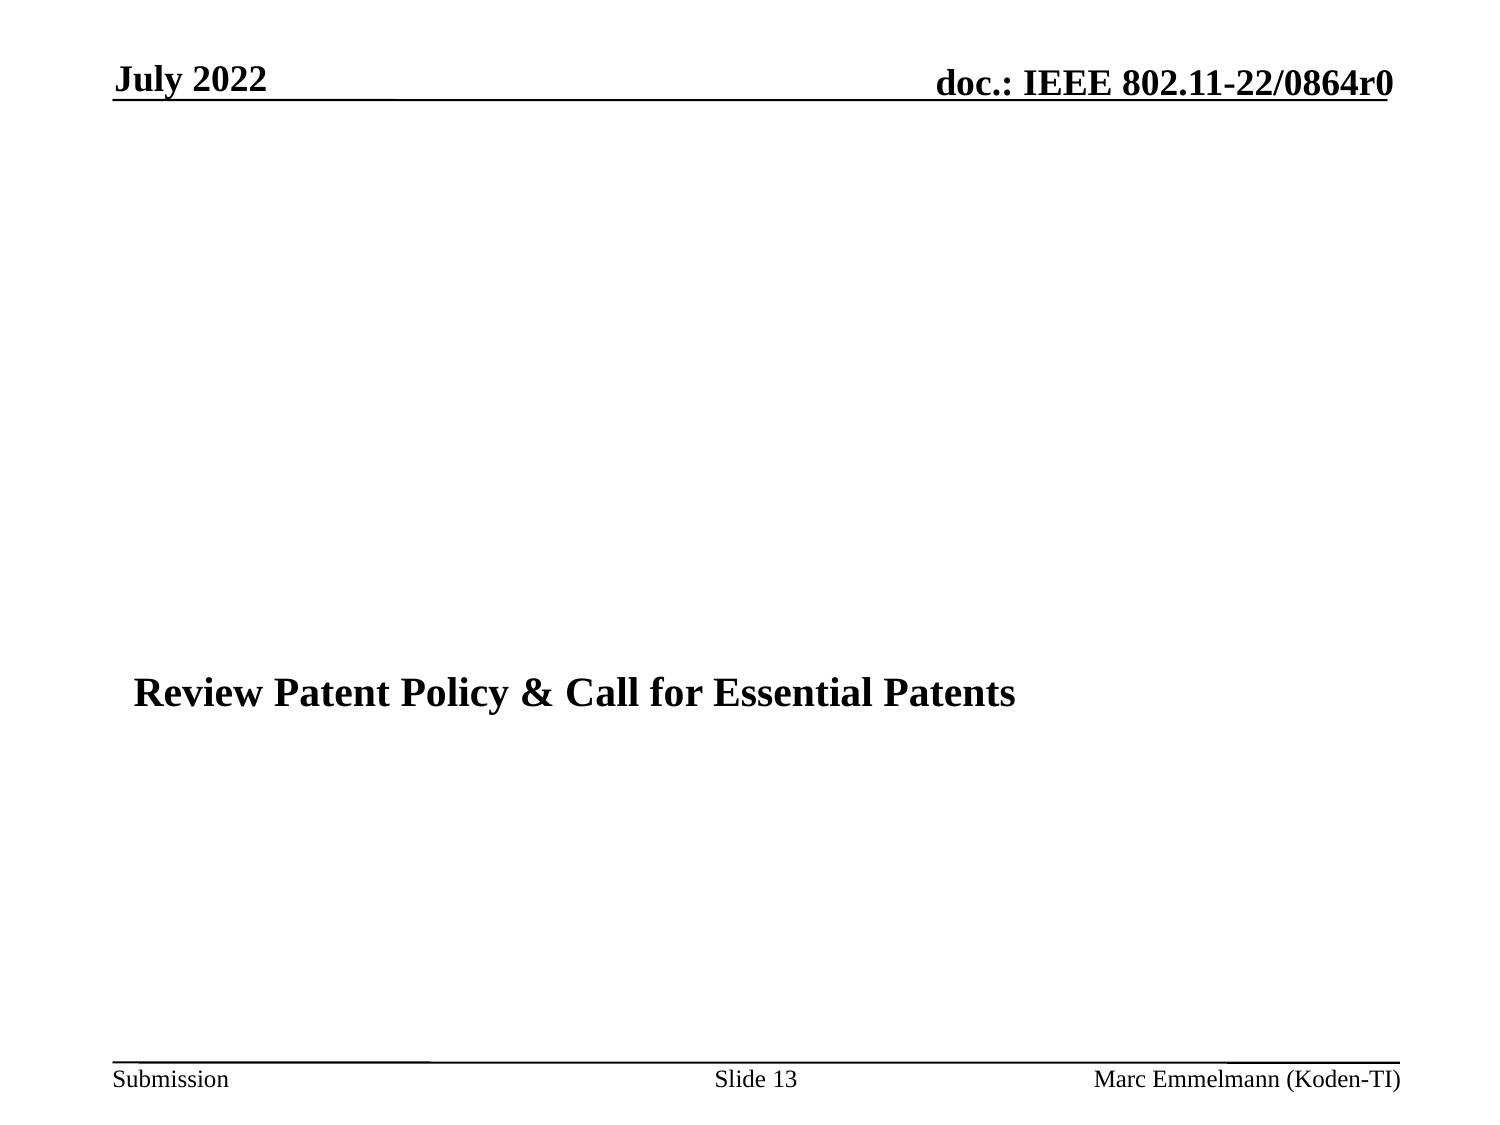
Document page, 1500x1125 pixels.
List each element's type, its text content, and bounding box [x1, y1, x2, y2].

list Review Patent Policy & Call for Essential Patents [118, 476, 1394, 724]
slide_number Slide 13 [712, 1061, 800, 1123]
footer Marc Emmelmann (Koden-TI) [878, 1061, 1402, 1093]
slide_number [114, 54, 423, 100]
